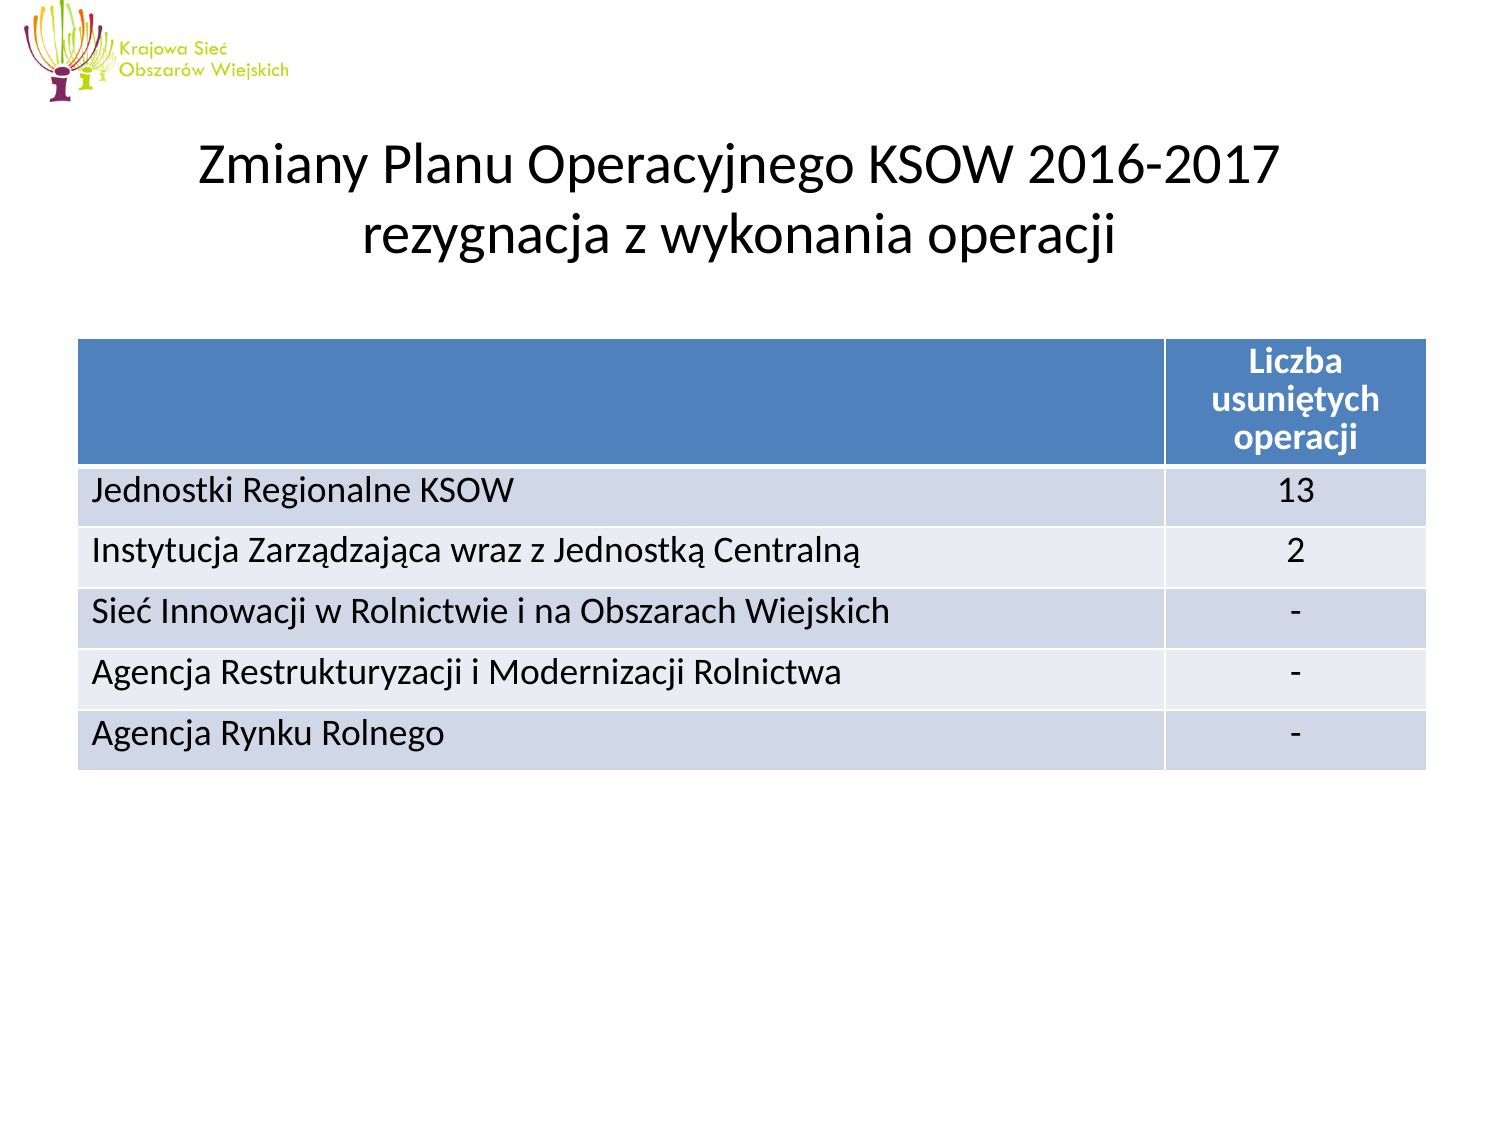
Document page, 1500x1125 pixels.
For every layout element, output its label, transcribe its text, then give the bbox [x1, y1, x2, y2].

table_header [78, 339, 1164, 464]
table_header Liczba usuniętych operacji [1166, 339, 1426, 464]
table_cell - [1166, 711, 1426, 770]
table_cell - [1166, 589, 1426, 648]
table_cell 2 [1166, 528, 1426, 587]
table_cell Jednostki Regionalne KSOW [78, 469, 1164, 526]
table_cell - [1166, 650, 1426, 709]
table_cell 13 [1166, 469, 1426, 526]
table_cell Agencja Rynku Rolnego [78, 711, 1164, 770]
table_cell Instytucja Zarządzająca wraz z Jednostką Centralną [78, 528, 1164, 587]
table_cell Sieć Innowacji w Rolnictwie i na Obszarach Wiejskich [78, 589, 1164, 648]
title Zmiany Planu Operacyjnego KSOW 2016-2017 rezygnacja z wykonania operacji [64, 101, 1415, 289]
picture [24, 0, 288, 102]
table_cell Agencja Restrukturyzacji i Modernizacji Rolnictwa [78, 650, 1164, 709]
